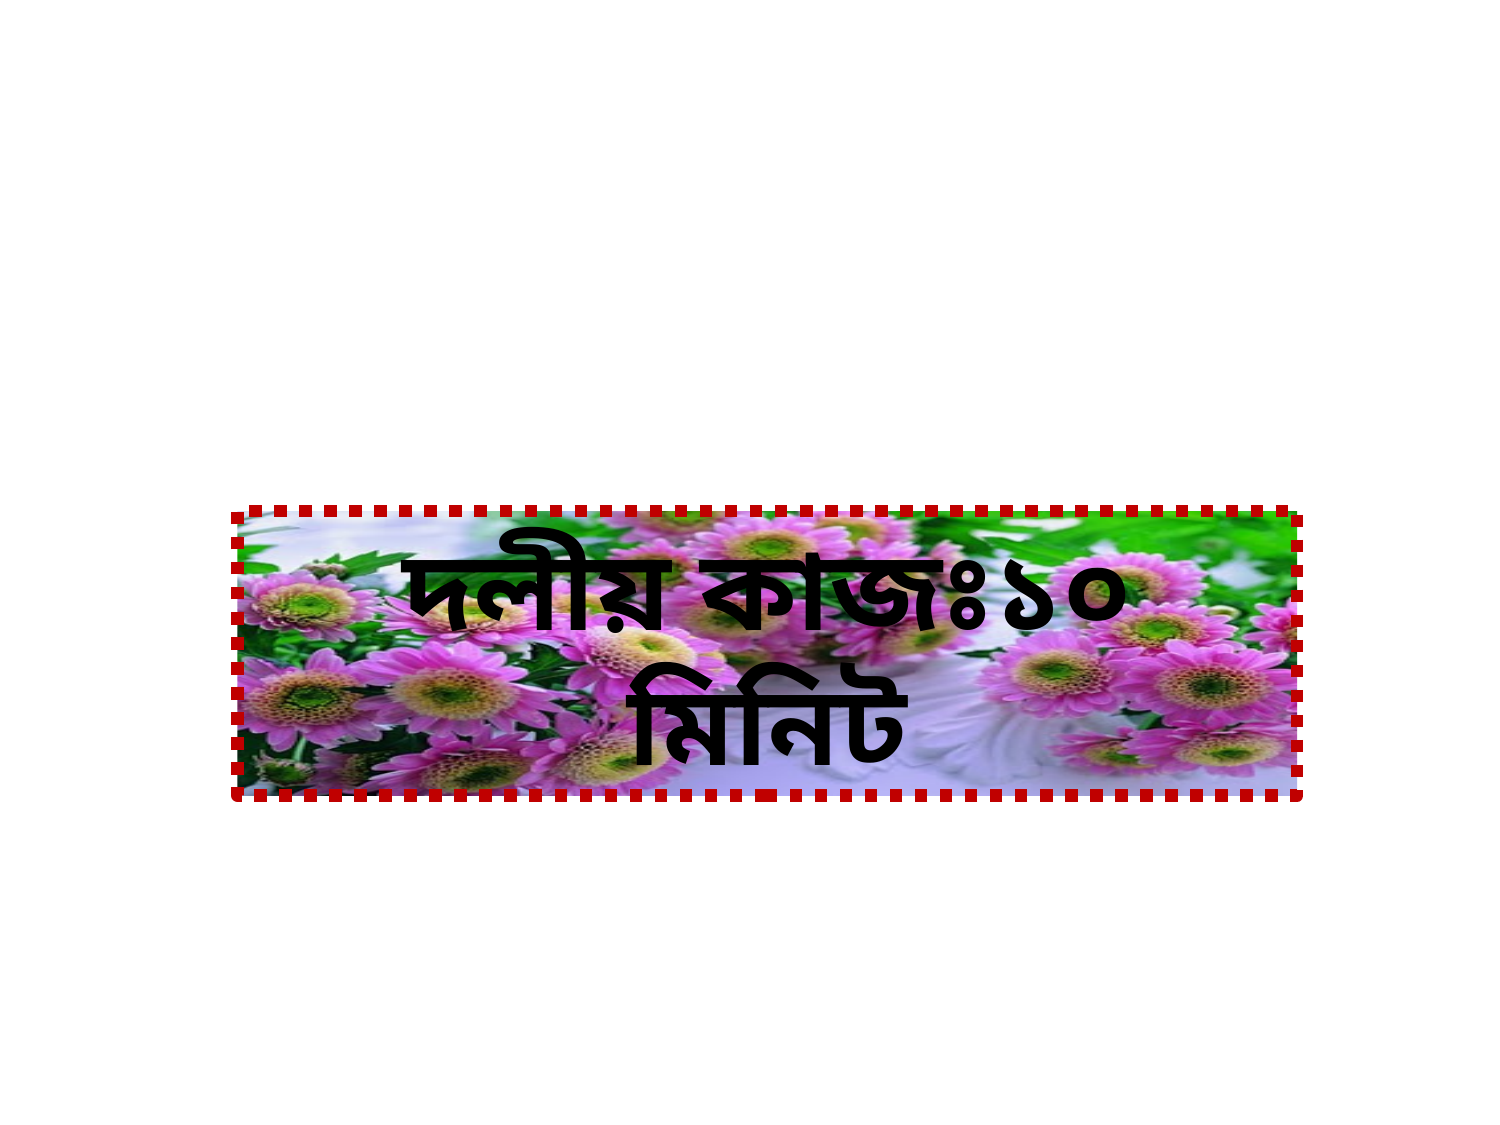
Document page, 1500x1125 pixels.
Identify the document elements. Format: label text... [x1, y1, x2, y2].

text_box দলীয় কাজঃ১০ মিনিট [237, 511, 1298, 796]
